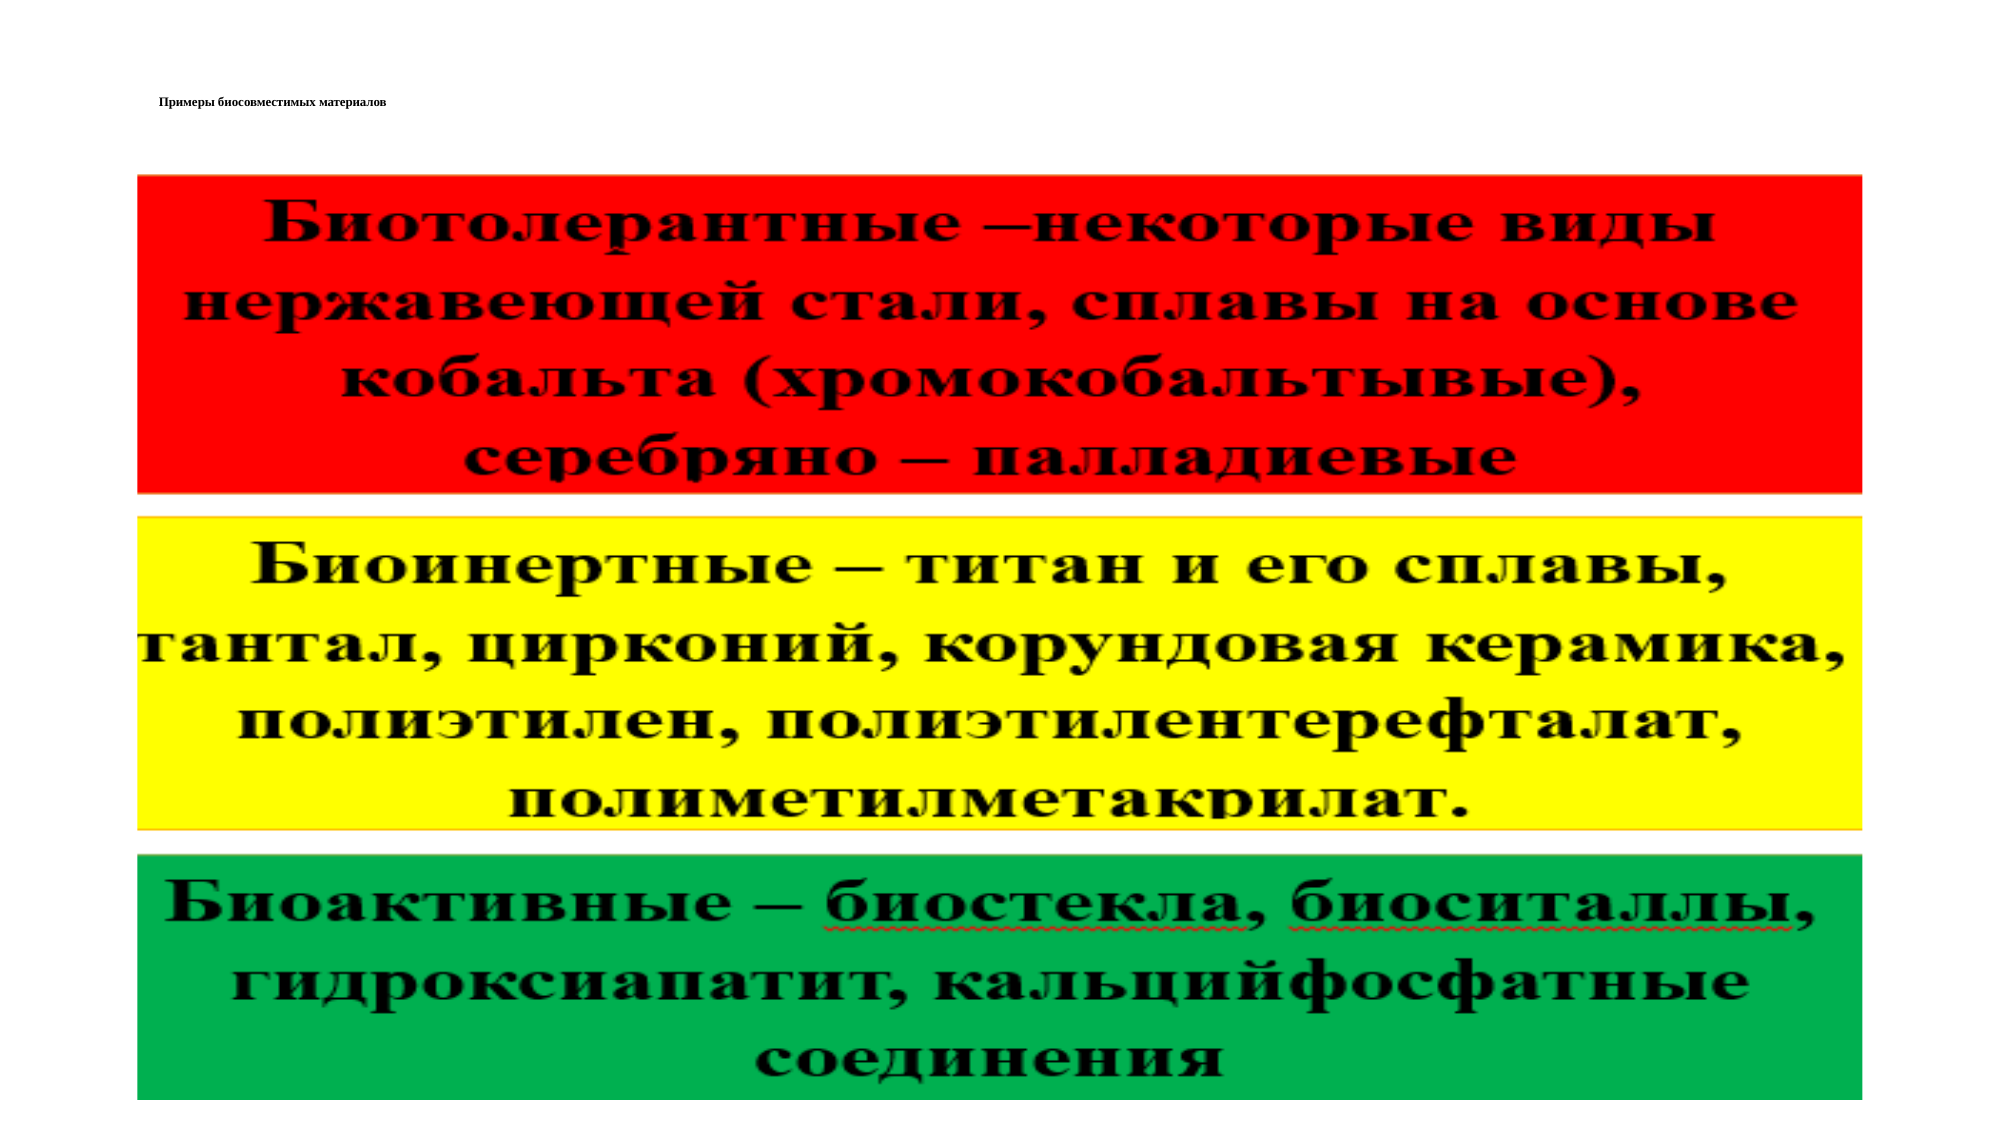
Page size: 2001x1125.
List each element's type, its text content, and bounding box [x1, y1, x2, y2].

title Примеры биосовместимых материалов [137, 59, 1863, 146]
picture [137, 174, 1863, 1100]
